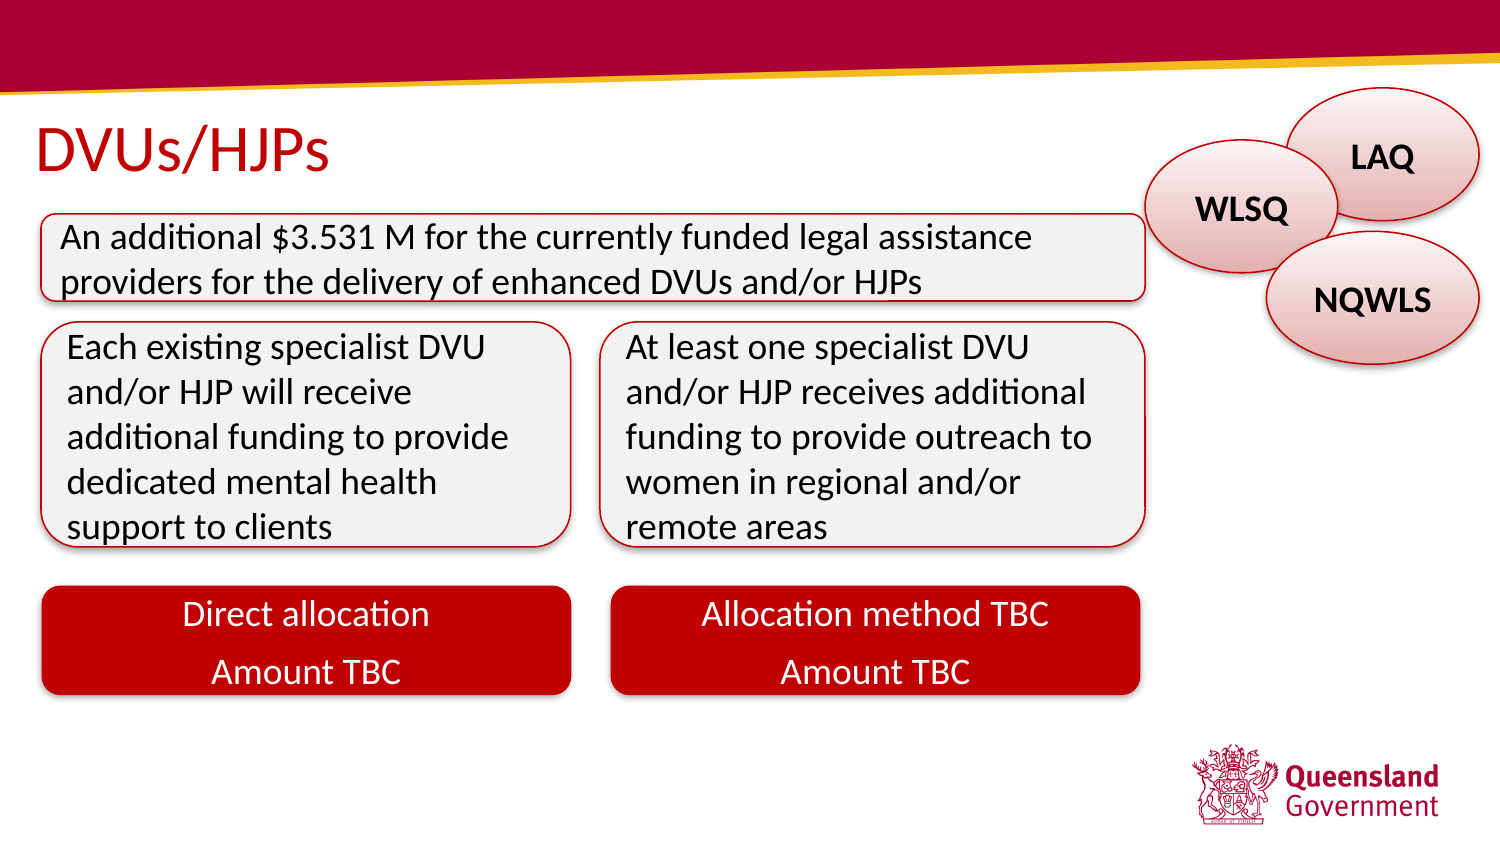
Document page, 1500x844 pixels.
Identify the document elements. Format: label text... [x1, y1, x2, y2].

text_box NQWLS [1265, 230, 1480, 365]
text_box Allocation method TBC Amount TBC [610, 585, 1141, 696]
text_box Direct allocation Amount TBC [41, 585, 572, 696]
text_box Each existing specialist DVU and/or HJP will receive additional funding to provide dedicated mental health support to clients [40, 321, 572, 548]
text_box An additional $3.531 M for the currently funded legal assistance providers for the delivery of enhanced DVUs and/or HJPs [40, 213, 1146, 302]
text_box LAQ [1286, 87, 1480, 222]
picture [0, 0, 1500, 844]
text_box WLSQ [1144, 139, 1339, 274]
text_box DVUs/HJPs [20, 96, 363, 192]
text_box At least one specialist DVU and/or HJP receives additional funding to provide outreach to women in regional and/or remote areas [599, 321, 1146, 548]
